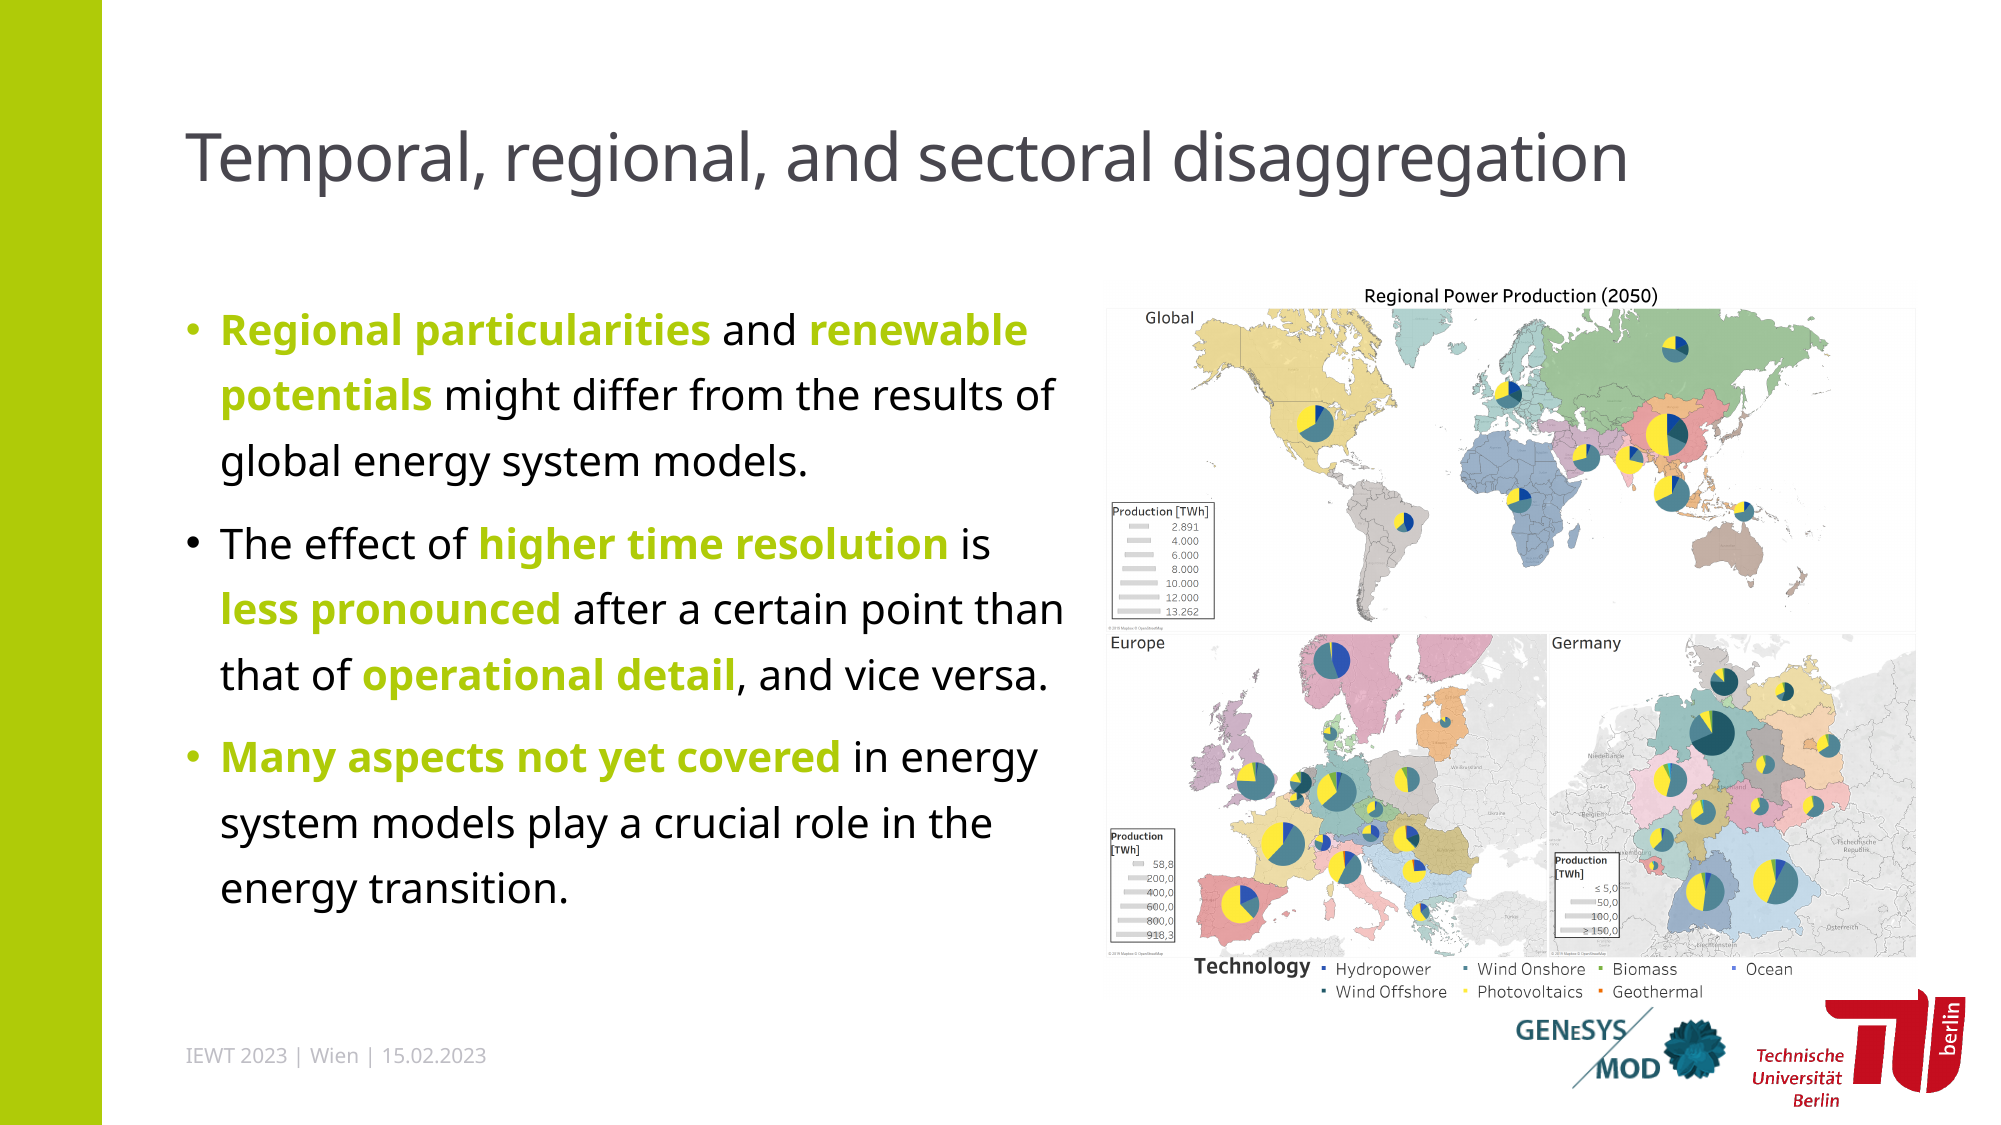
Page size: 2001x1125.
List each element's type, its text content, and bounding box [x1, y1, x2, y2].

title Temporal, regional, and sectoral disaggregation [170, 93, 1830, 226]
picture [1103, 280, 1966, 1107]
list Regional particularities and renewable potentials might differ from the results of global energy system models. The effect of higher time resolution is less pronounced after a certain point than that of operational detail, and vice versa. Many aspects not yet covered in energy system models play a crucial role in the energy transition. [170, 280, 1089, 973]
footer IEWT 2023 | Wien | 15.02.2023 [170, 1026, 1089, 1088]
